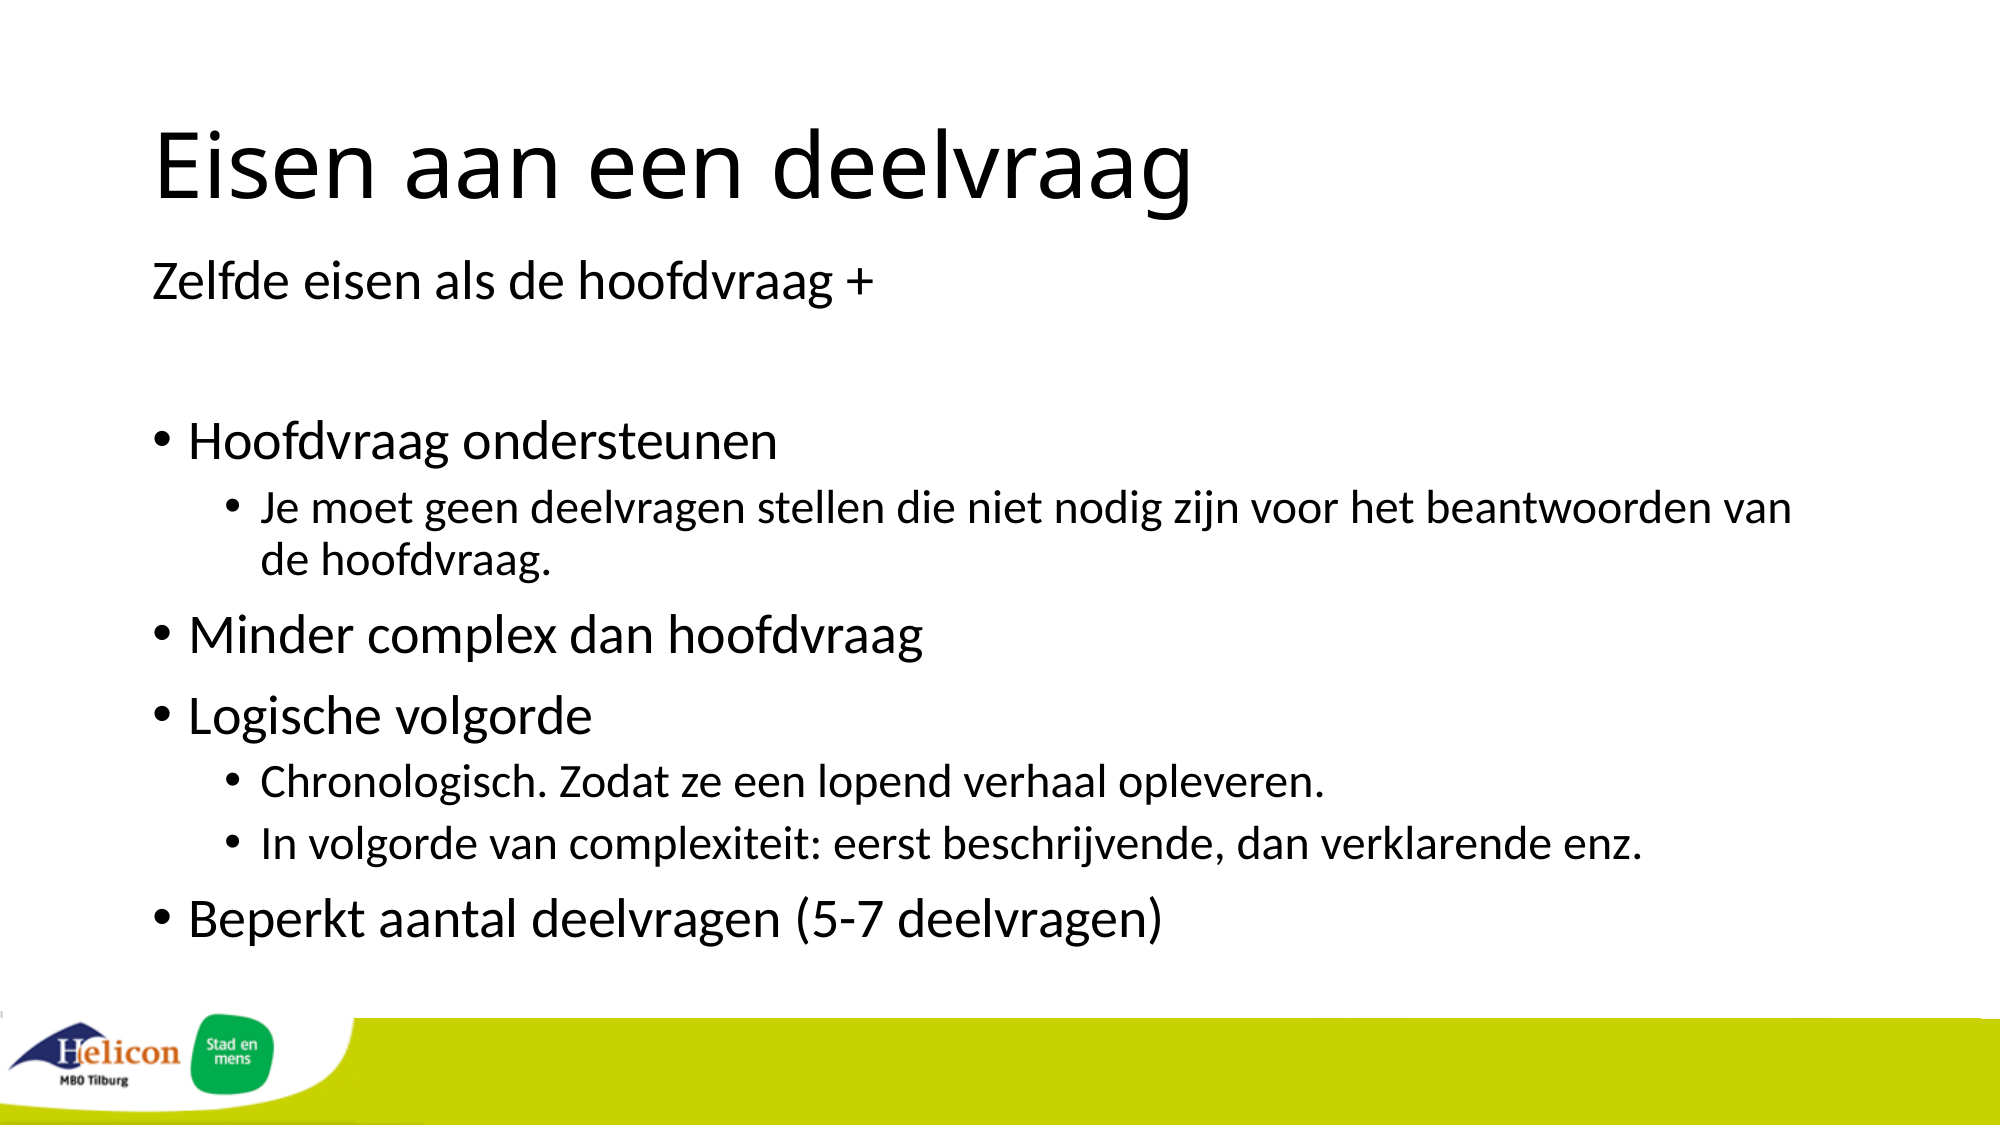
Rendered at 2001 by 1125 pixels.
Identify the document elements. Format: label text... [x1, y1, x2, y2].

list Zelfde eisen als de hoofdvraag + Hoofdvraag ondersteunen Je moet geen deelvragen stellen die niet nodig zijn voor het beantwoorden van de hoofdvraag. Minder complex dan hoofdvraag Logische volgorde Chronologisch. Zodat ze een lopend verhaal opleveren. In volgorde van complexiteit: eerst beschrijvende, dan verklarende enz. Beperkt aantal deelvragen (5-7 deelvragen) [137, 243, 1863, 958]
title Eisen aan een deelvraag [137, 59, 1863, 243]
picture [0, 1011, 424, 1125]
